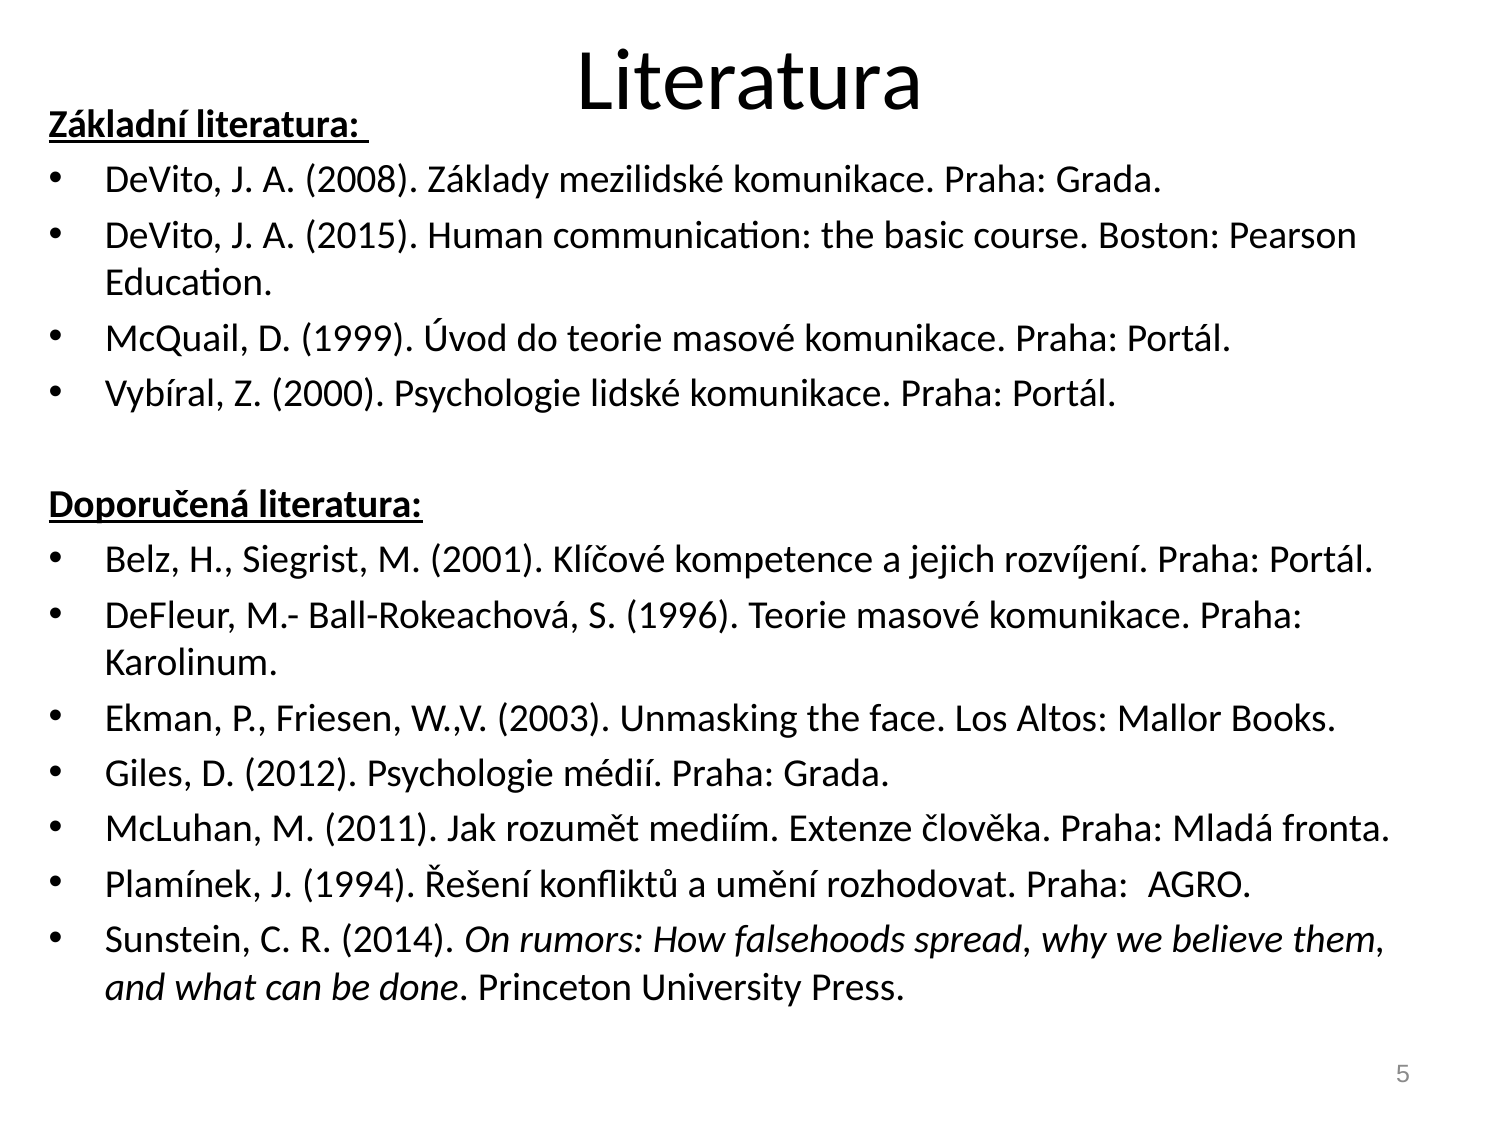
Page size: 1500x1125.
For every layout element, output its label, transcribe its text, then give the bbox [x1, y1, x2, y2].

slide_number 5 [1074, 1042, 1425, 1103]
title Literatura [75, 13, 1425, 90]
list Základní literatura: DeVito, J. A. (2008). Základy mezilidské komunikace. Praha: Grada. DeVito, J. A. (2015). Human communication: the basic course. Boston: Pearson Education. McQuail, D. (1999). Úvod do teorie masové komunikace. Praha: Portál. Vybíral, Z. (2000). Psychologie lidské komunikace. Praha: Portál. Doporučená literatura: Belz, H., Siegrist, M. (2001). Klíčové kompetence a jejich rozvíjení. Praha: Portál. DeFleur, M.- Ball-Rokeachová, S. (1996). Teorie masové komunikace. Praha: Karolinum. Ekman, P., Friesen, W.,V. (2003). Unmasking the face. Los Altos: Mallor Books. Giles, D. (2012). Psychologie médií. Praha: Grada. McLuhan, M. (2011). Jak rozumět mediím. Extenze člověka. Praha: Mladá fronta. Plamínek, J. (1994). Řešení konfliktů a umění rozhodovat. Praha: AGRO. Sunstein, C. R. (2014). On rumors: How falsehoods spread, why we believe them, and what can be done. Princeton University Press. [33, 90, 1465, 1103]
